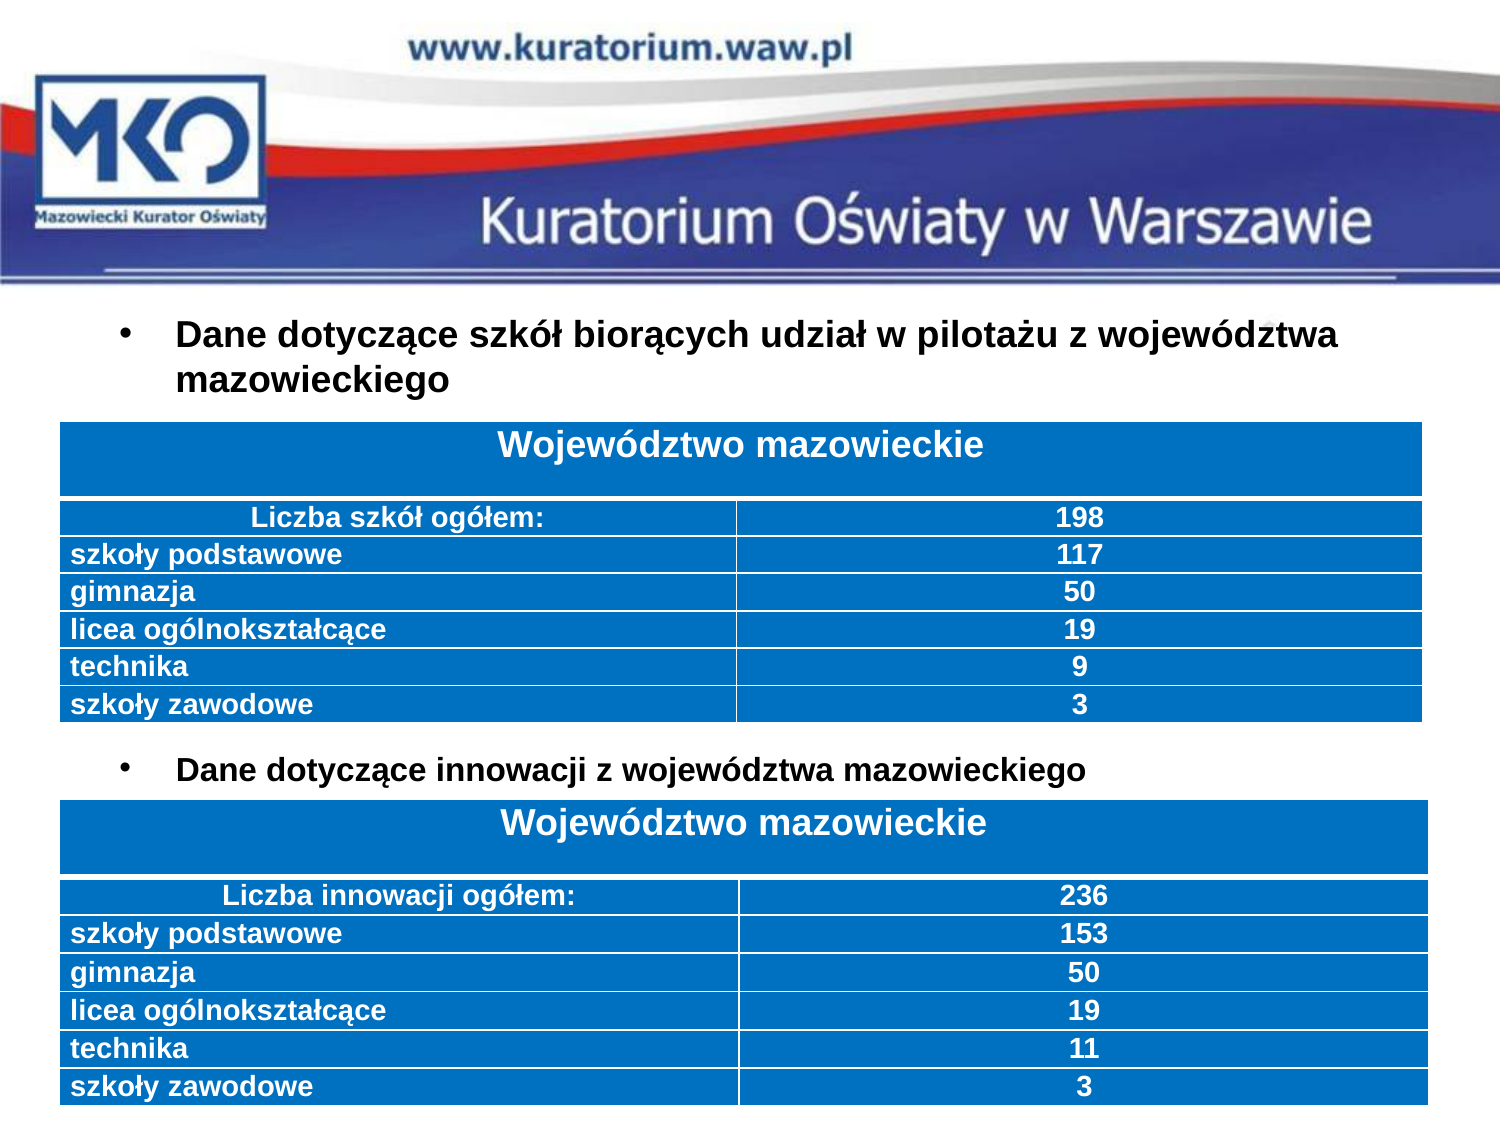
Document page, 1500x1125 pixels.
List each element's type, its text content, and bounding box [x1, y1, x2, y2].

table_cell 50 [737, 574, 1422, 610]
table_cell 3 [737, 686, 1422, 722]
table_cell 50 [740, 954, 1428, 991]
table_cell 198 [737, 501, 1422, 535]
table_cell technika [60, 1031, 738, 1067]
table_cell licea ogólnokształcące [60, 992, 738, 1029]
picture [0, 0, 1500, 1125]
table_cell 19 [737, 612, 1422, 647]
table_header Województwo mazowieckie [60, 422, 1422, 496]
table_cell Liczba szkół ogółem: [60, 501, 736, 535]
table_cell licea ogólnokształcące [60, 612, 736, 647]
table_cell 117 [737, 537, 1422, 572]
table_cell 153 [740, 916, 1428, 952]
table_cell 3 [740, 1069, 1428, 1105]
table_cell 11 [740, 1031, 1428, 1067]
table_cell gimnazja [60, 574, 736, 610]
table_cell 236 [740, 880, 1428, 914]
table_cell szkoły zawodowe [60, 1069, 738, 1105]
table_cell szkoły podstawowe [60, 916, 738, 952]
table_cell szkoły zawodowe [60, 686, 736, 722]
table_cell 19 [740, 992, 1428, 1029]
table_header Województwo mazowieckie [60, 800, 1428, 874]
text_box Dane dotyczące szkół biorących udział w pilotażu z województwa mazowieckiego [29, 302, 1424, 408]
table_cell technika [60, 649, 736, 685]
table_cell 9 [737, 649, 1422, 685]
table_cell szkoły podstawowe [60, 537, 736, 572]
subtitle Dane dotyczące innowacji z województwa mazowieckiego [29, 373, 1459, 1071]
table_cell Liczba innowacji ogółem: [60, 880, 738, 914]
table_cell gimnazja [60, 954, 738, 991]
